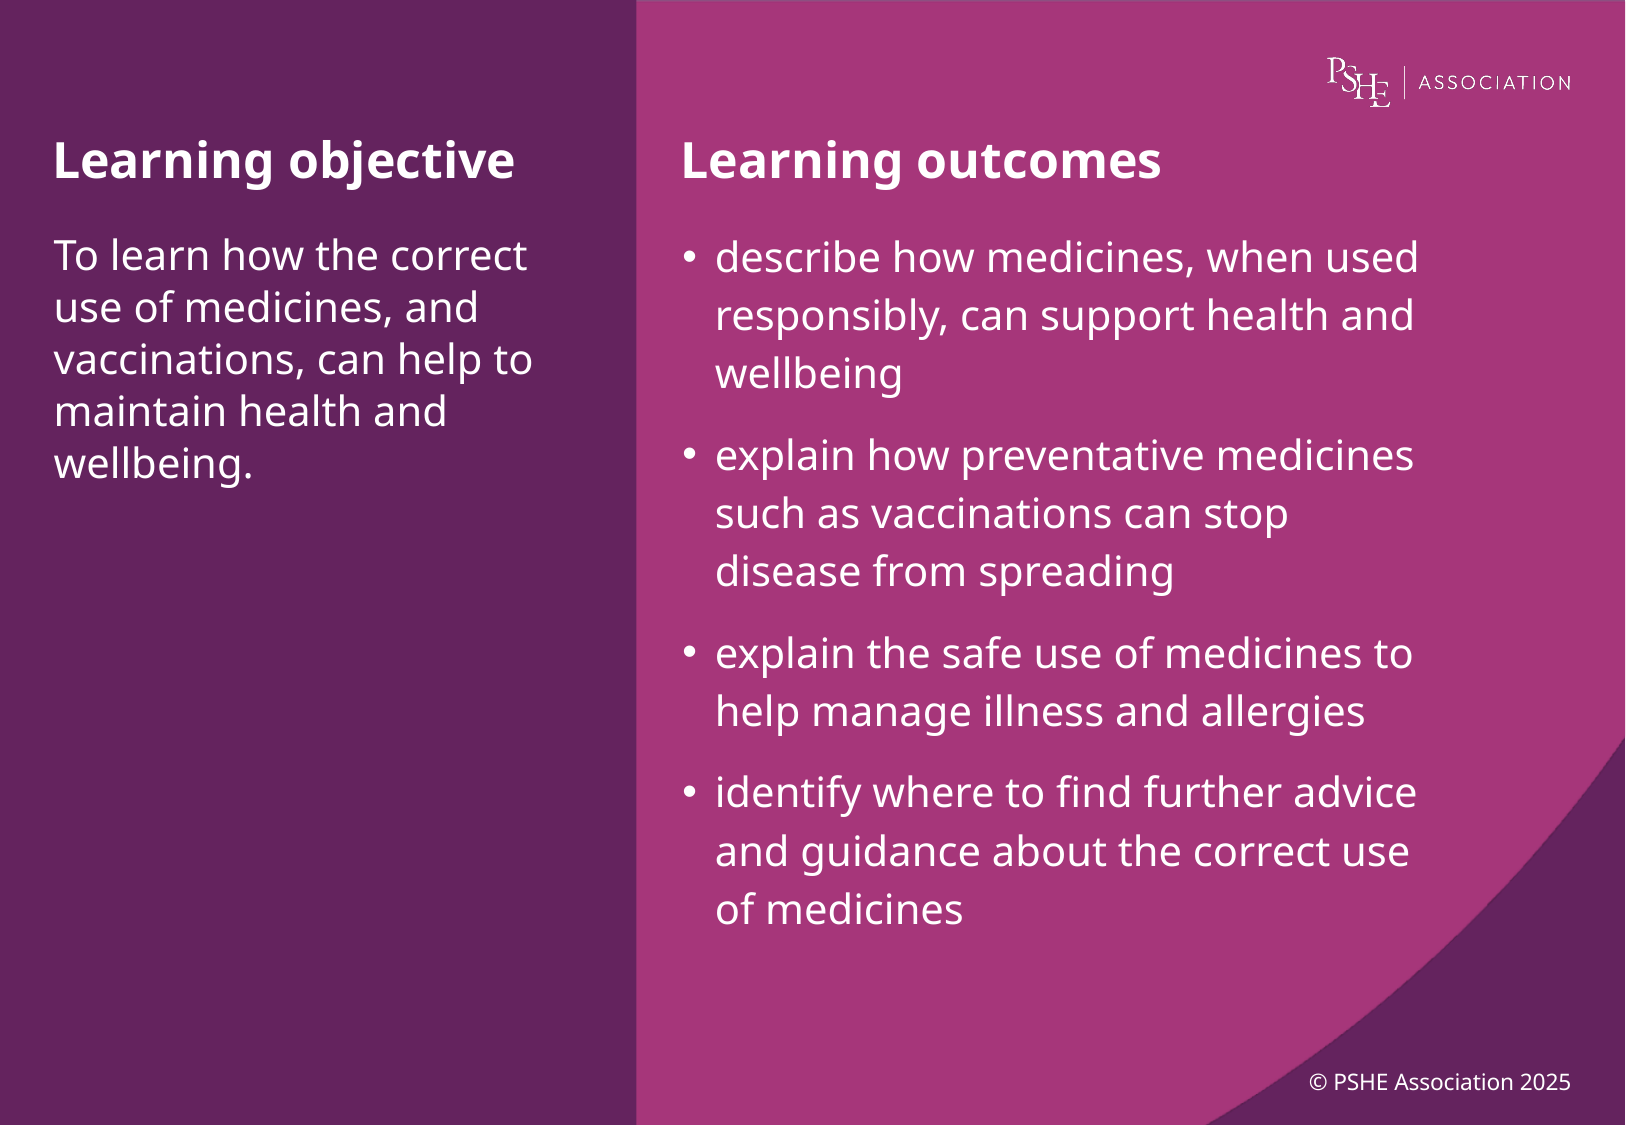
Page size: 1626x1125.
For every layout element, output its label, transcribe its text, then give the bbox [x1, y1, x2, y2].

slide_number © PSHE Association 2025 [1220, 1051, 1586, 1112]
list To learn how the correct use of medicines, and vaccinations, can help to maintain health and wellbeing. [38, 218, 612, 982]
picture [636, 2, 1626, 1125]
list describe how medicines, when used responsibly, can support health and wellbeing explain how preventative medicines such as vaccinations can stop disease from spreading explain the safe use of medicines to help manage illness and allergies identify where to find further advice and guidance about the correct use of medicines [667, 214, 1445, 978]
